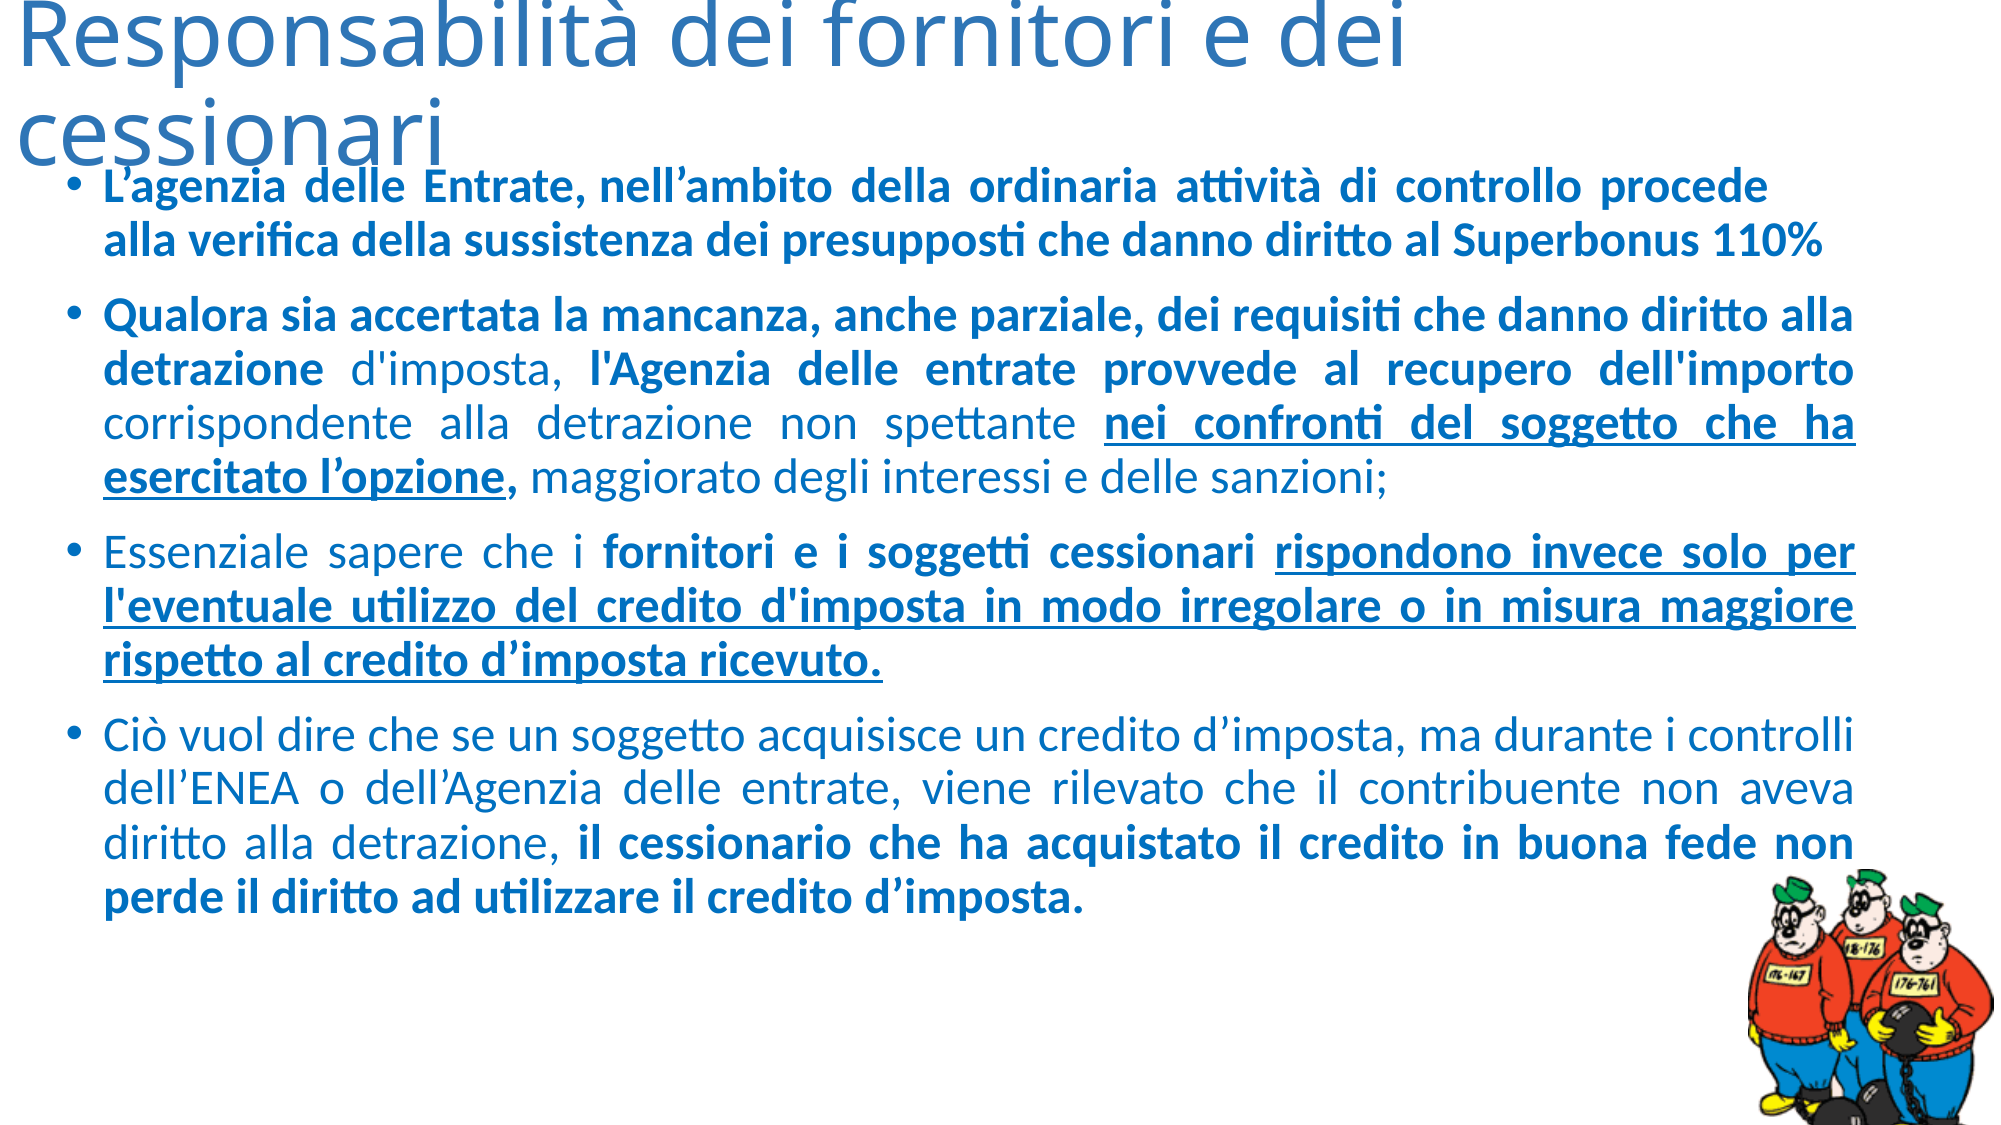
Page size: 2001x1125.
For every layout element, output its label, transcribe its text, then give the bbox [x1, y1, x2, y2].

picture [1748, 869, 1994, 1125]
title Responsabilità dei fornitori e dei cessionari [0, 0, 1725, 195]
list L’agenzia delle Entrate, nell’ambito della ordinaria attività di controllo procede alla verifica della sussistenza dei presupposti che danno diritto al Superbonus 110%. Qualora sia accertata la mancanza, anche parziale, dei requisiti che danno diritto alla detrazione d'imposta, l'Agenzia delle entrate provvede al recupero dell'importo corrispondente alla detrazione non spettante nei confronti del soggetto che ha esercitato l’opzione, maggiorato degli interessi e delle sanzioni; Essenziale sapere che i fornitori e i soggetti cessionari rispondono invece solo per l'eventuale utilizzo del credito d'imposta in modo irregolare o in misura maggiore rispetto al credito d’imposta ricevuto. Ciò vuol dire che se un soggetto acquisisce un credito d’imposta, ma durante i controlli dell’ENEA o dell’Agenzia delle entrate, viene rilevato che il contribuente non aveva diritto alla detrazione, il cessionario che ha acquistato il credito in buona fede non perde il diritto ad utilizzare il credito d’imposta. [50, 152, 1871, 993]
